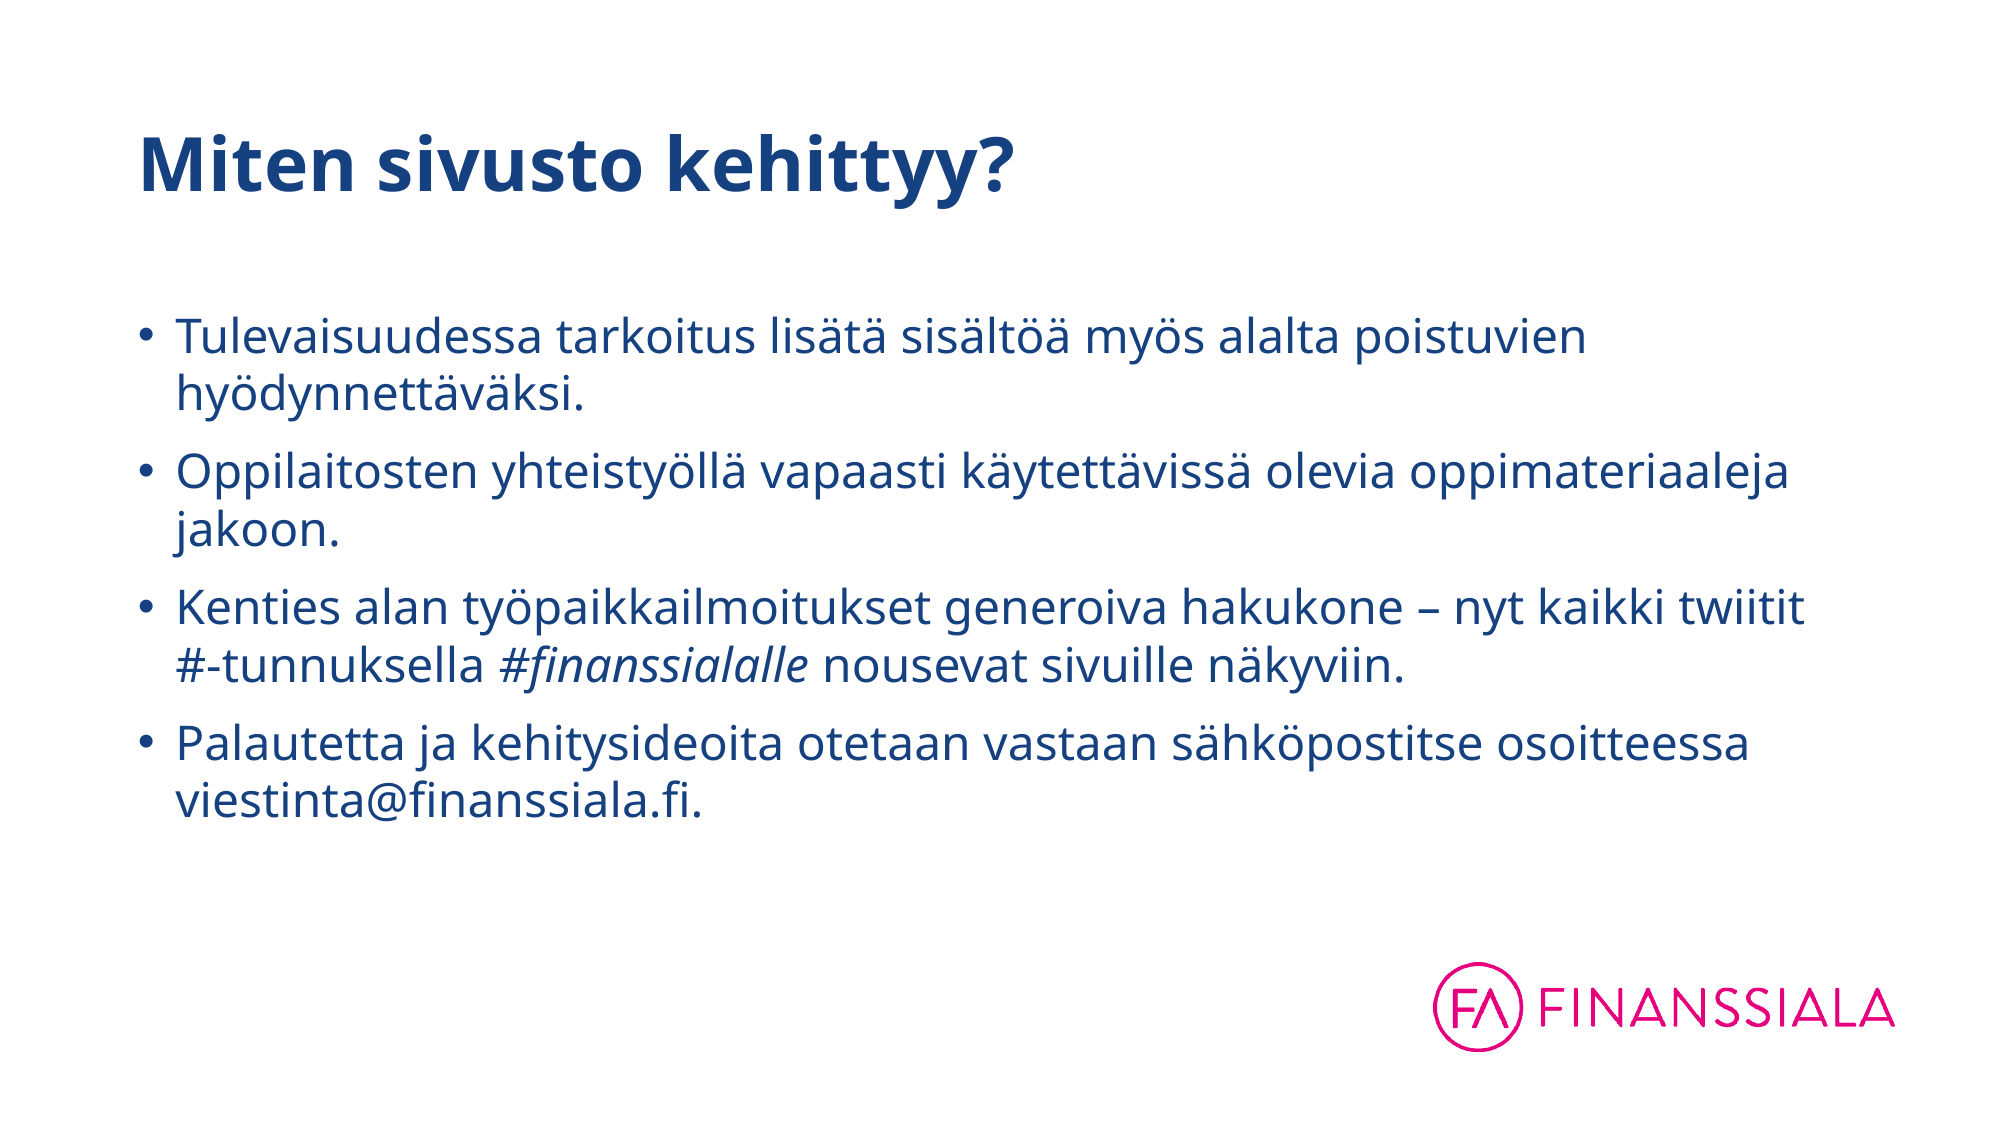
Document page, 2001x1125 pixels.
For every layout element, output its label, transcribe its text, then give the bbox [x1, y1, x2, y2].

list Tulevaisuudessa tarkoitus lisätä sisältöä myös alalta poistuvien hyödynnettäväksi. Oppilaitosten yhteistyöllä vapaasti käytettävissä olevia oppimateriaaleja jakoon. Kenties alan työpaikkailmoitukset generoiva hakukone – nyt kaikki twiitit #-tunnuksella #finanssialalle nousevat sivuille näkyviin. Palautetta ja kehitysideoita otetaan vastaan sähköpostitse osoitteessa viestinta@finanssiala.fi. [122, 297, 1848, 944]
title Miten sivusto kehittyy? [122, 58, 1848, 276]
picture [1433, 962, 1895, 1052]
